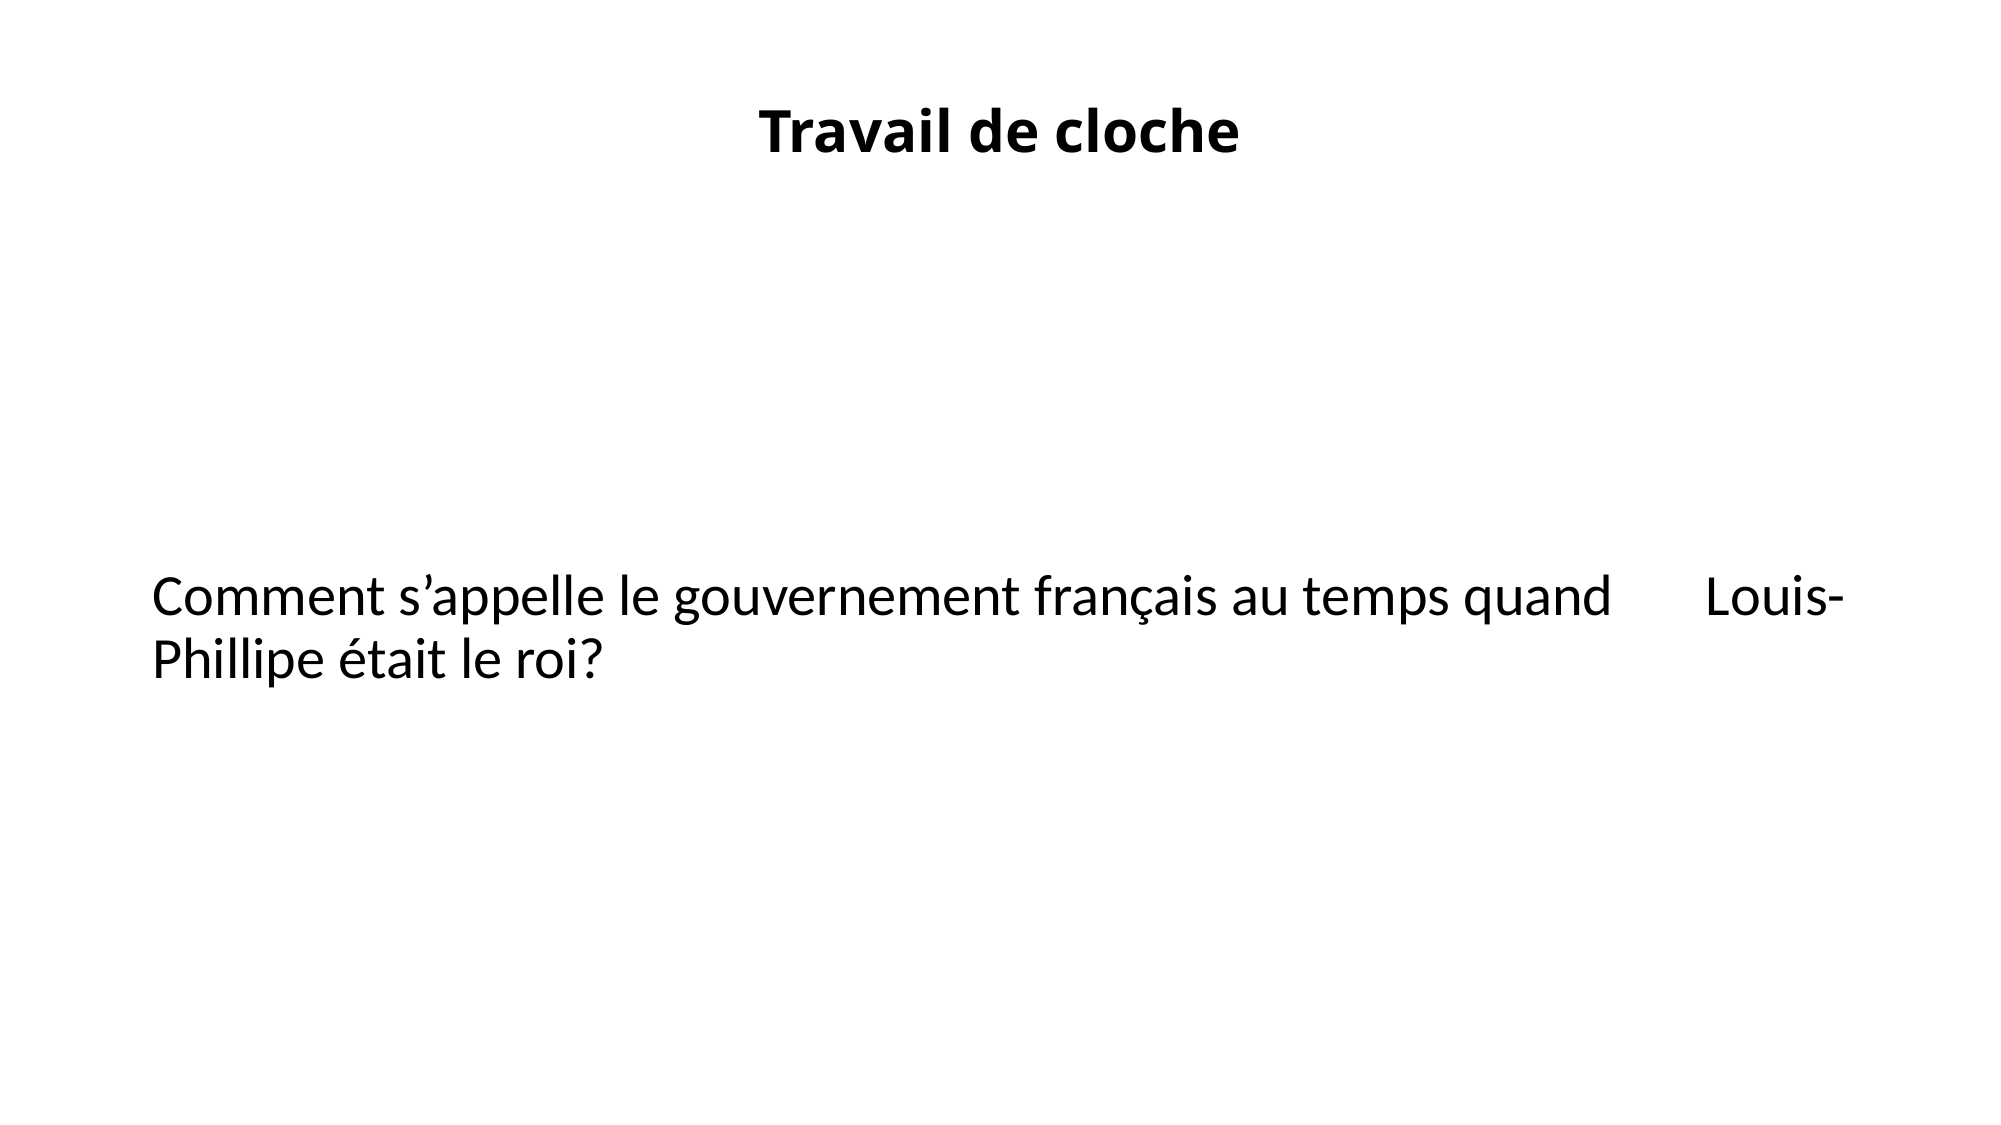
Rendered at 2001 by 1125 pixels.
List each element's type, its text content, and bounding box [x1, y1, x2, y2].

list Comment s’appelle le gouvernement français au temps quand Louis-Phillipe était le roi? [137, 299, 1863, 1014]
title Travail de cloche [137, 59, 1863, 278]
